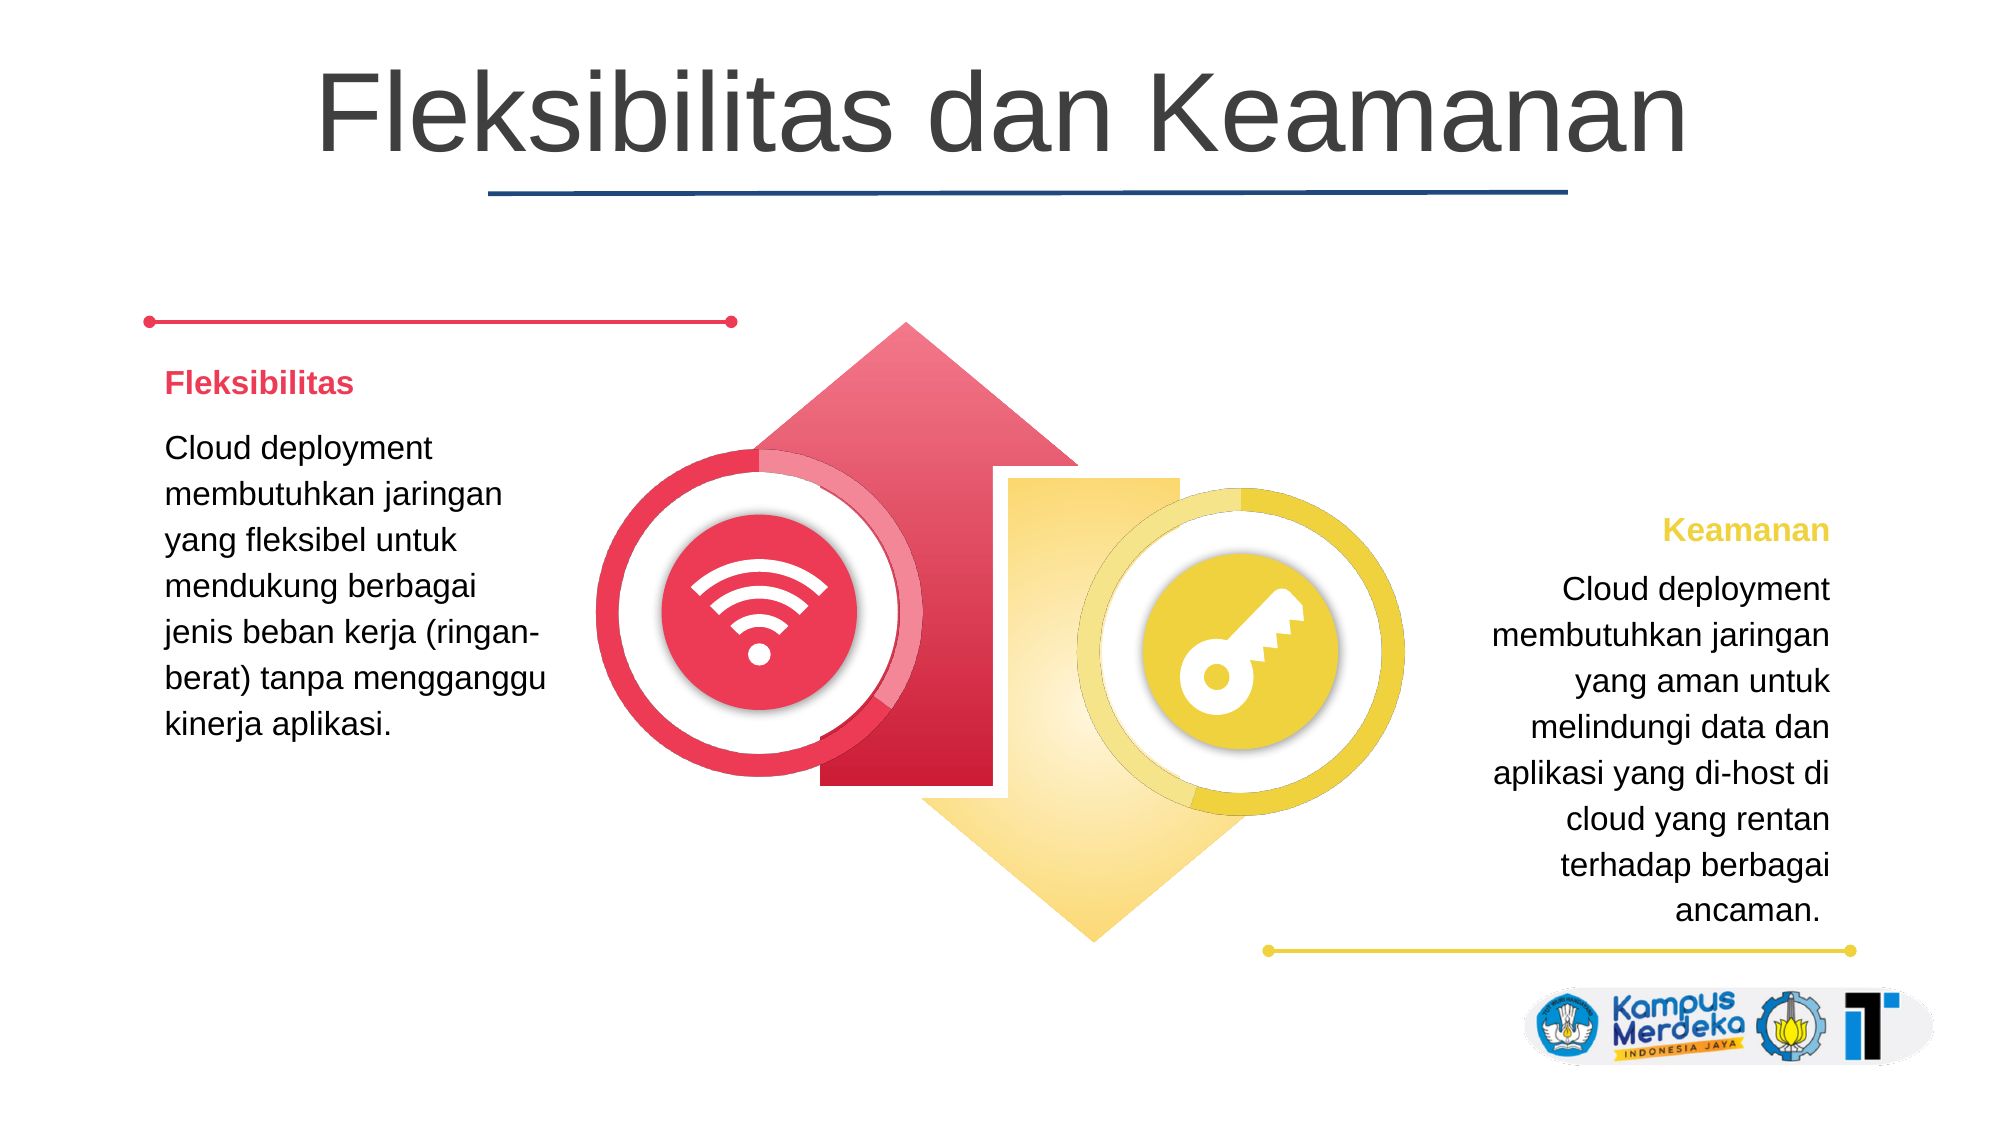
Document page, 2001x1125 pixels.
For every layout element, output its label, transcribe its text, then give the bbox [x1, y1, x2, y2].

picture [571, 427, 947, 797]
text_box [1428, 500, 1846, 935]
text_box [929, 478, 1212, 943]
picture [1052, 467, 1429, 837]
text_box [690, 558, 829, 666]
list Fleksibilitas dan Keamanan [53, 55, 1952, 175]
picture [1522, 986, 1934, 1067]
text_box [149, 353, 565, 836]
text_box [781, 321, 1078, 786]
